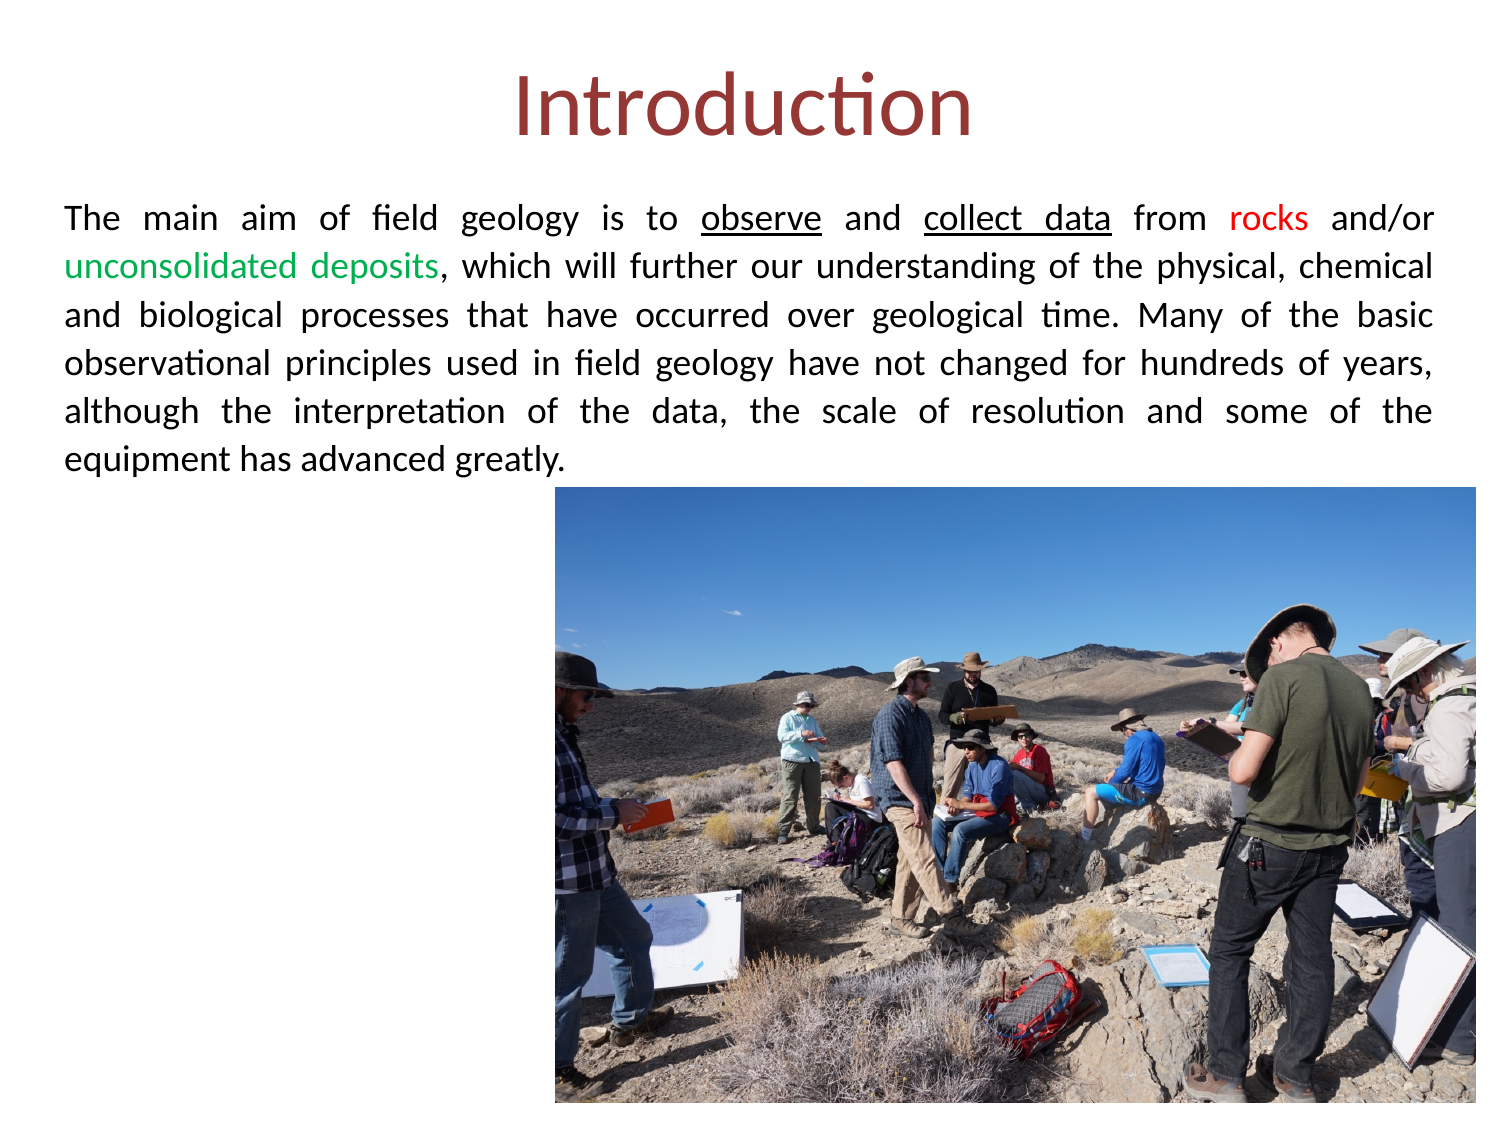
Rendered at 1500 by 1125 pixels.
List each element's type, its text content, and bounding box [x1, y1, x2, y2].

text_box Introduction [497, 36, 1420, 161]
text_box The main aim of field geology is to observe and collect data from rocks and/or unconsolidated deposits, which will further our understanding of the physical, chemical and biological processes that have occurred over geological time. Many of the basic observational principles used in field geology have not changed for hundreds of years, although the interpretation of the data, the scale of resolution and some of the equipment has advanced greatly. [49, 182, 1450, 487]
picture [555, 487, 1476, 1103]
